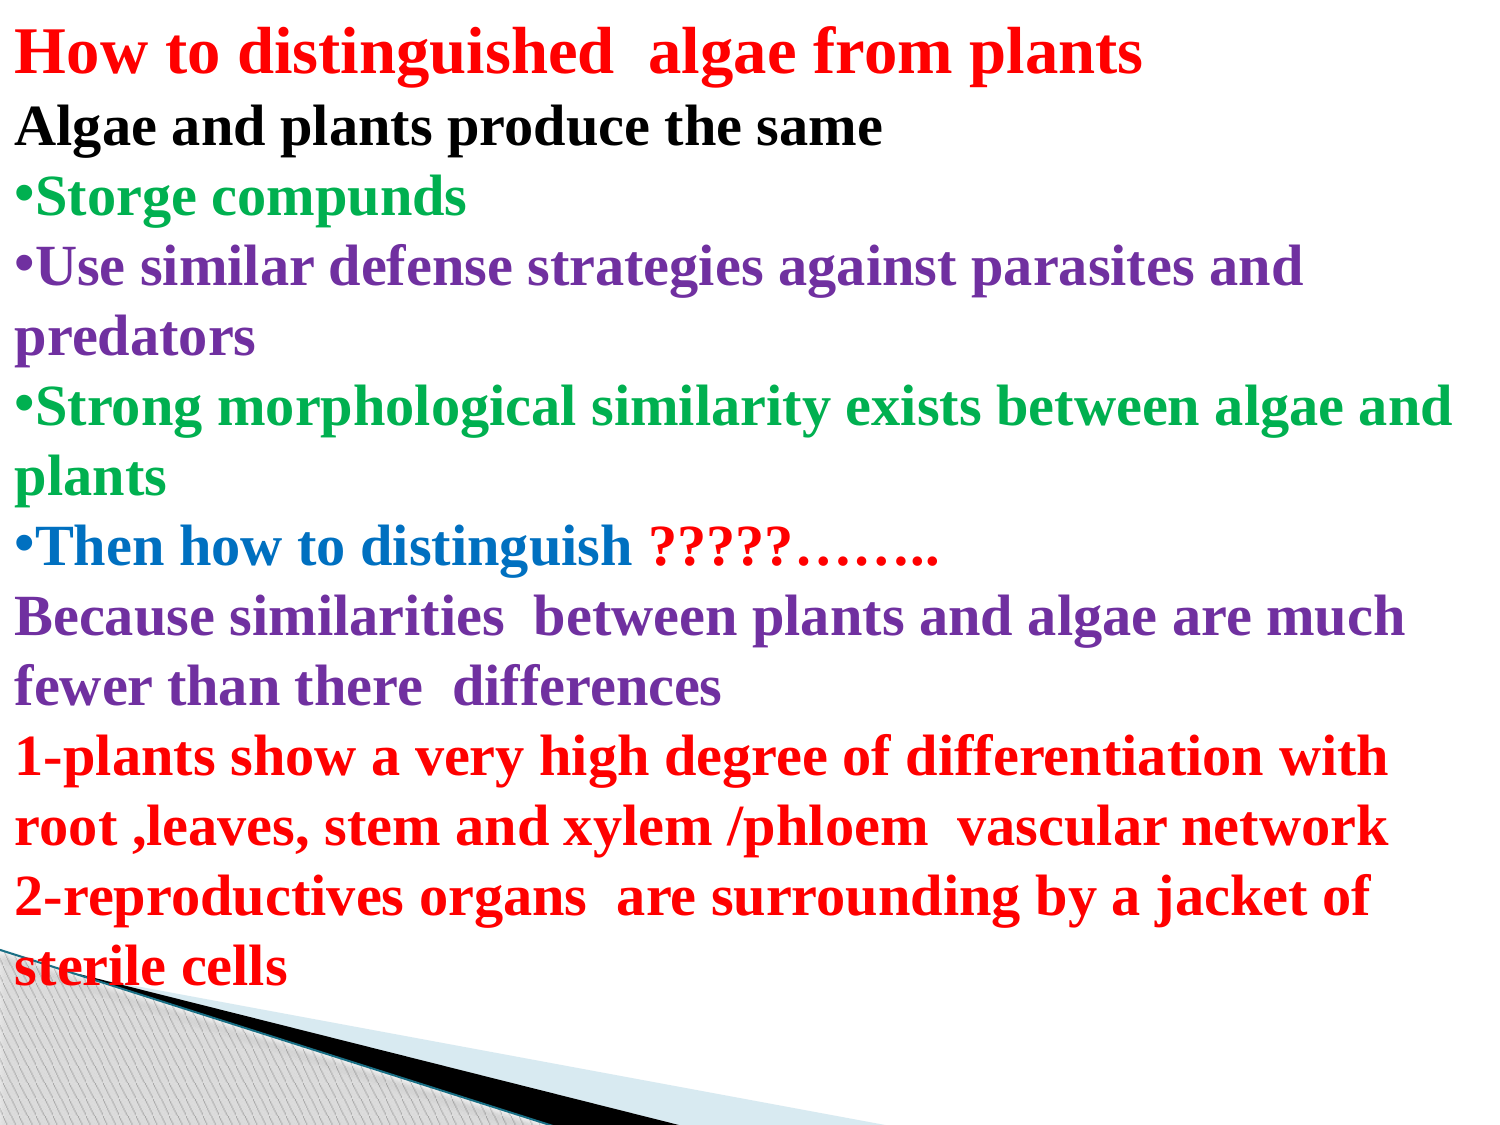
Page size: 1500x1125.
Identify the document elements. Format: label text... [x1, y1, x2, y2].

text_box How to distinguished algae from plants Algae and plants produce the same Storge compunds Use similar defense strategies against parasites and predators Strong morphological similarity exists between algae and plants Then how to distinguish ?????…….. Because similarities between plants and algae are much fewer than there differences 1-plants show a very high degree of differentiation with root ,leaves, stem and xylem /phloem vascular network 2-reproductives organs are surrounding by a jacket of sterile cells [0, 0, 1500, 1005]
